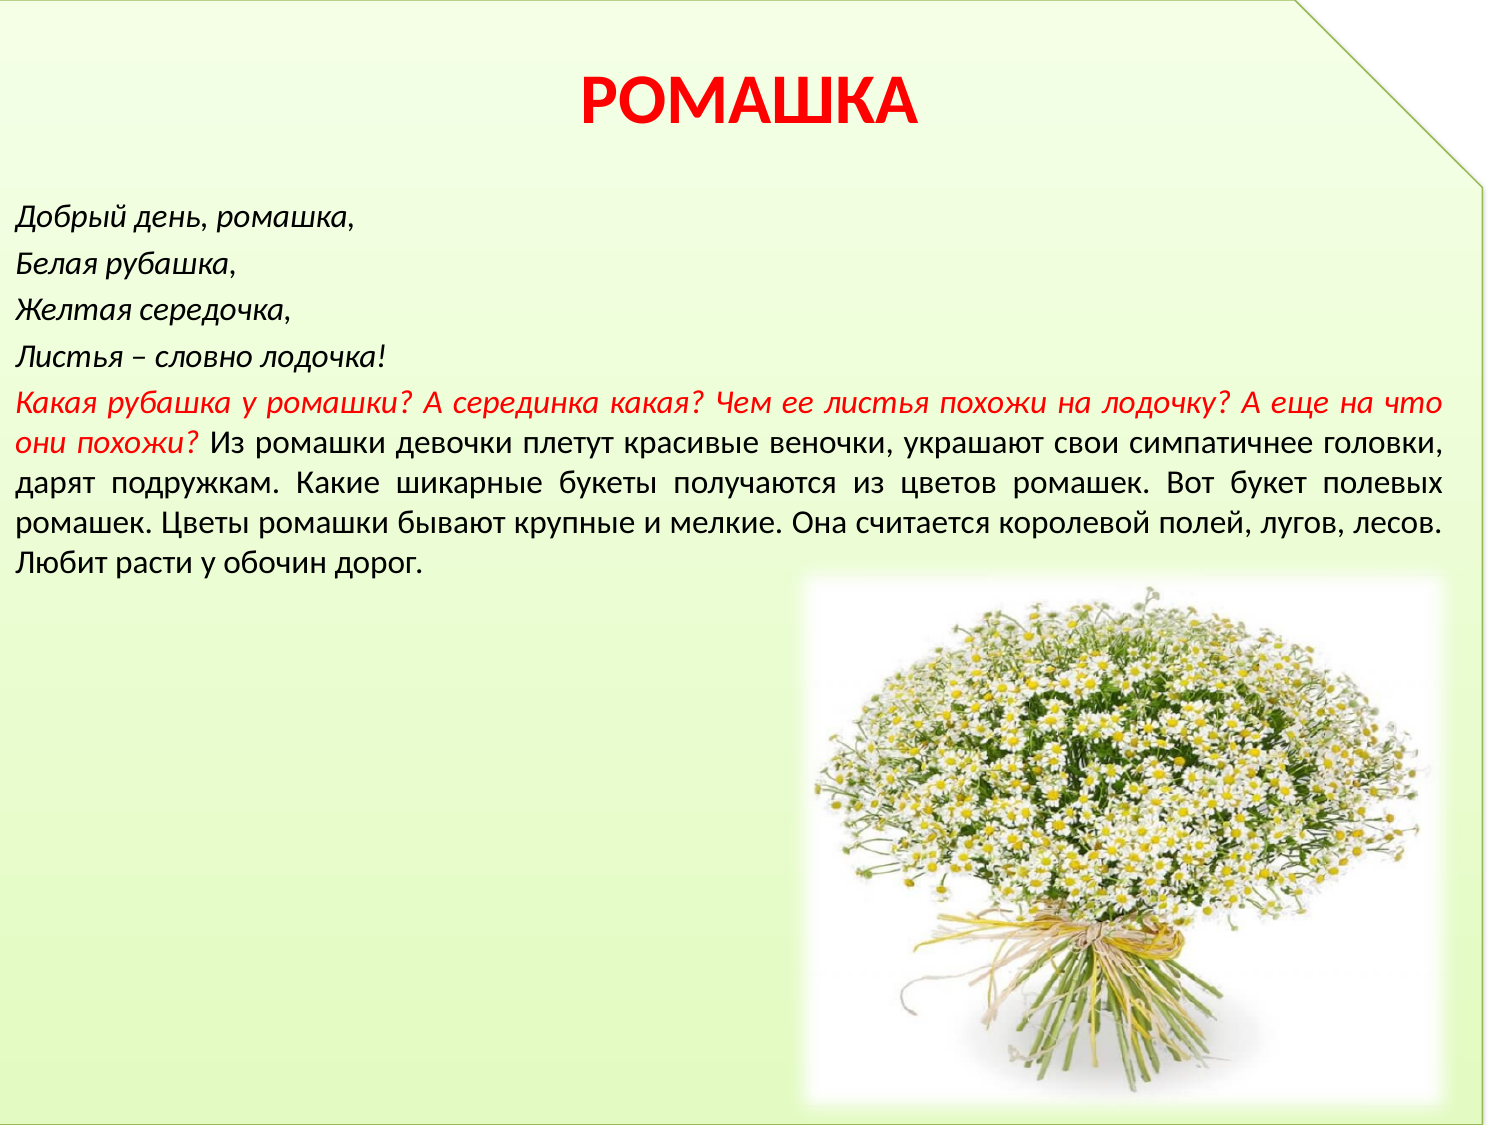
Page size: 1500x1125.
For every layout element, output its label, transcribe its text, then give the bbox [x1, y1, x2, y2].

title ромашка [75, 45, 1425, 146]
list Добрый день, ромашка, Белая рубашка, Желтая середочка, Листья – словно лодочка! Какая рубашка у ромашки? А серединка какая? Чем ее листья похожи на лодочку? А еще на что они похожи? Из ромашки девочки плетут красивые веночки, украшают свои симпатичнее головки, дарят подружкам. Какие шикарные букеты получаются из цветов ромашек. Вот букет полевых ромашек. Цветы ромашки бывают крупные и мелкие. Она считается королевой полей, лугов, лесов. Любит расти у обочин дорог. [0, 186, 1461, 1005]
picture [784, 555, 1461, 1125]
text_box [0, 0, 1484, 1125]
